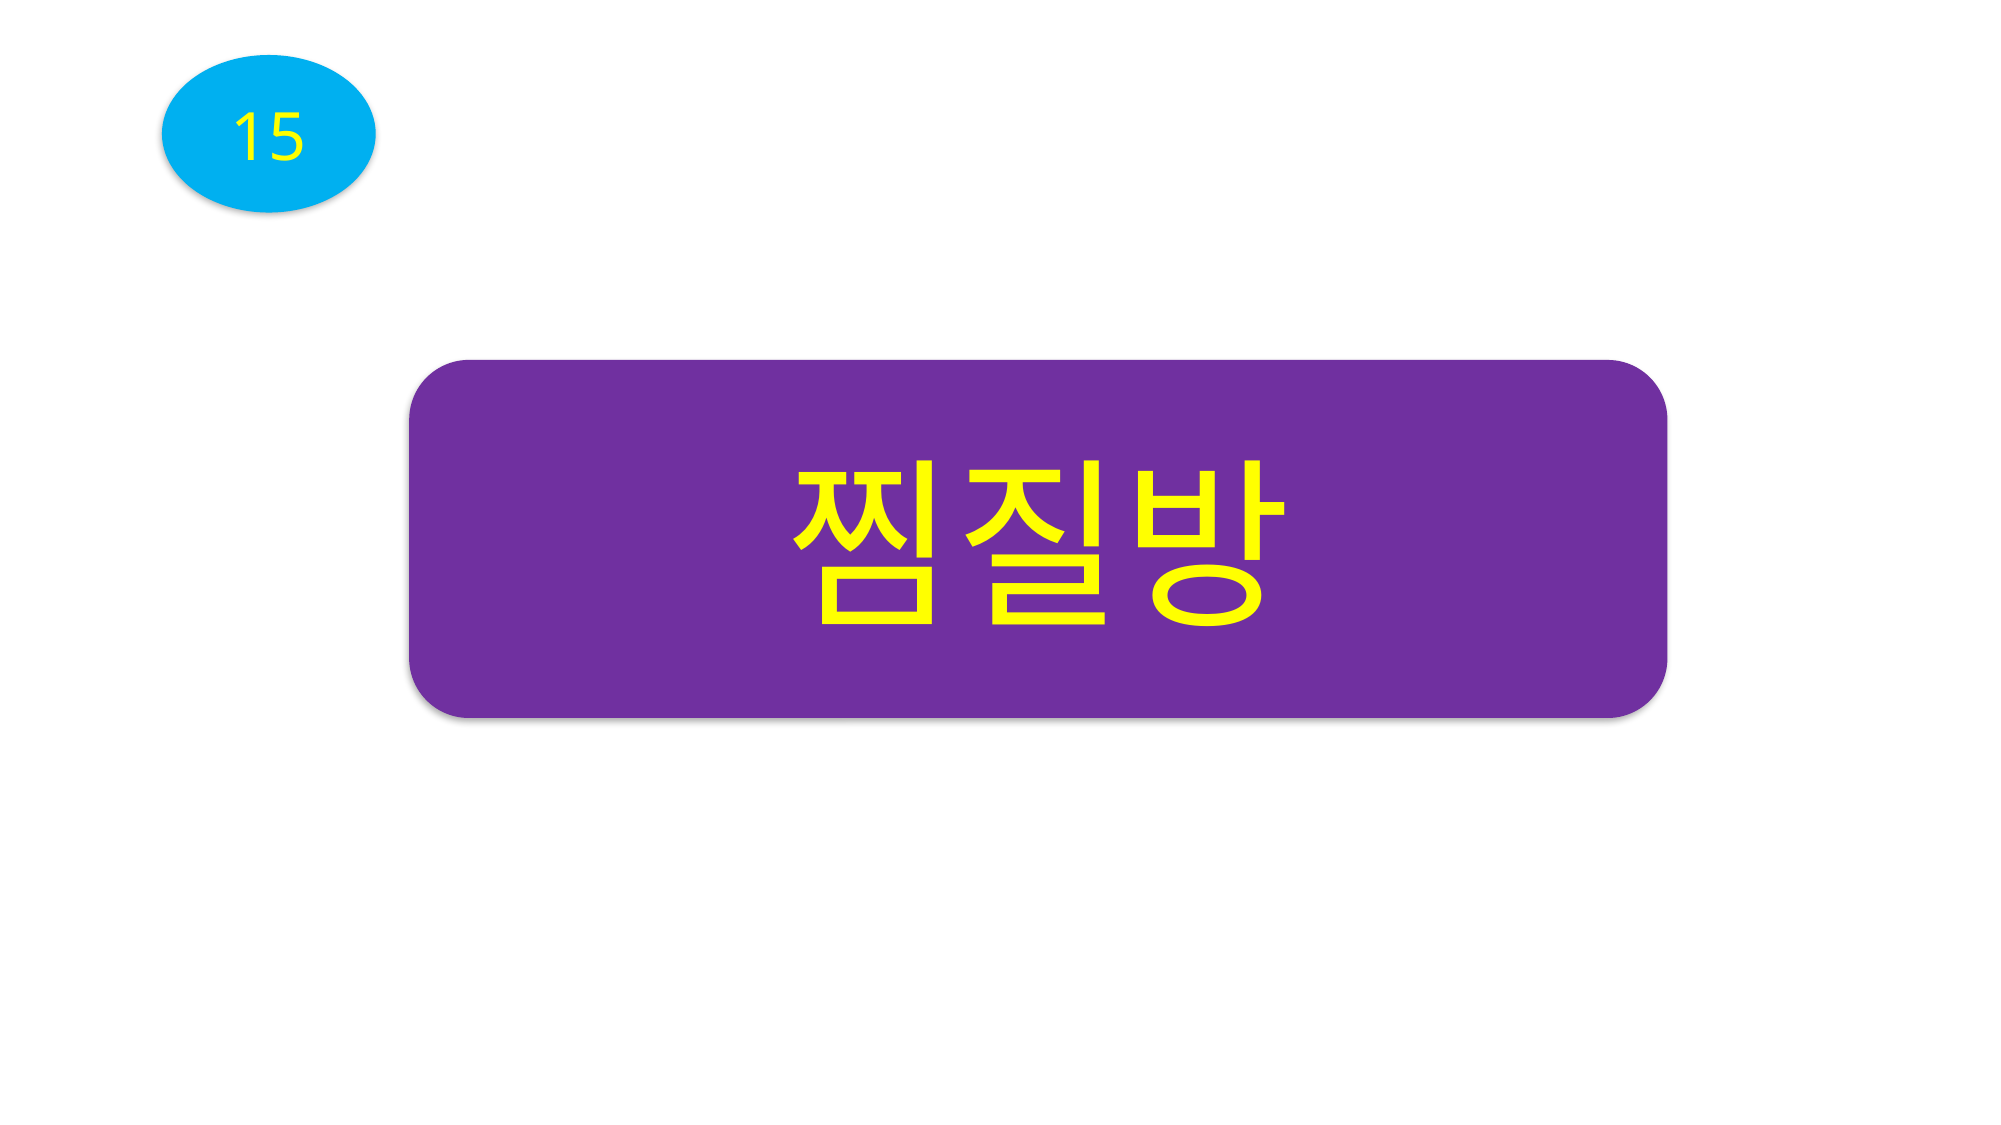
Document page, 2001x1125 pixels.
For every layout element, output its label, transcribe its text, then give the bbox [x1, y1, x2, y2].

text_box 찜질방 [407, 357, 1670, 721]
text_box 15 [159, 52, 378, 215]
